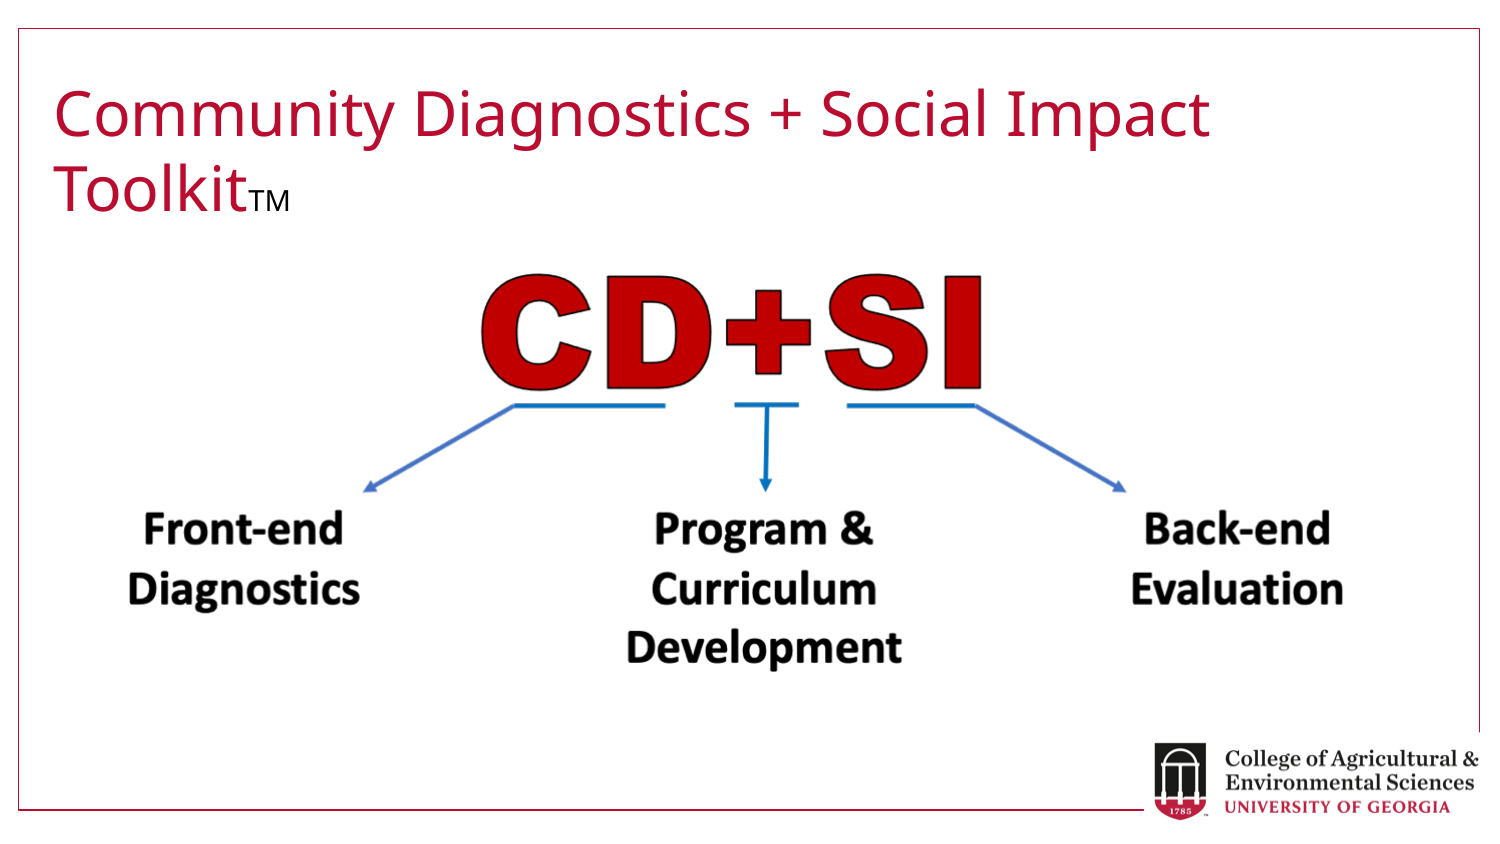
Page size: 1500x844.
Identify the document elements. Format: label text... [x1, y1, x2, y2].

text_box [1143, 732, 1489, 822]
picture [116, 245, 1384, 713]
picture [1152, 740, 1481, 823]
text_box [18, 28, 1480, 810]
text_box Community Diagnostics + Social Impact ToolkitTM [38, 58, 1458, 239]
